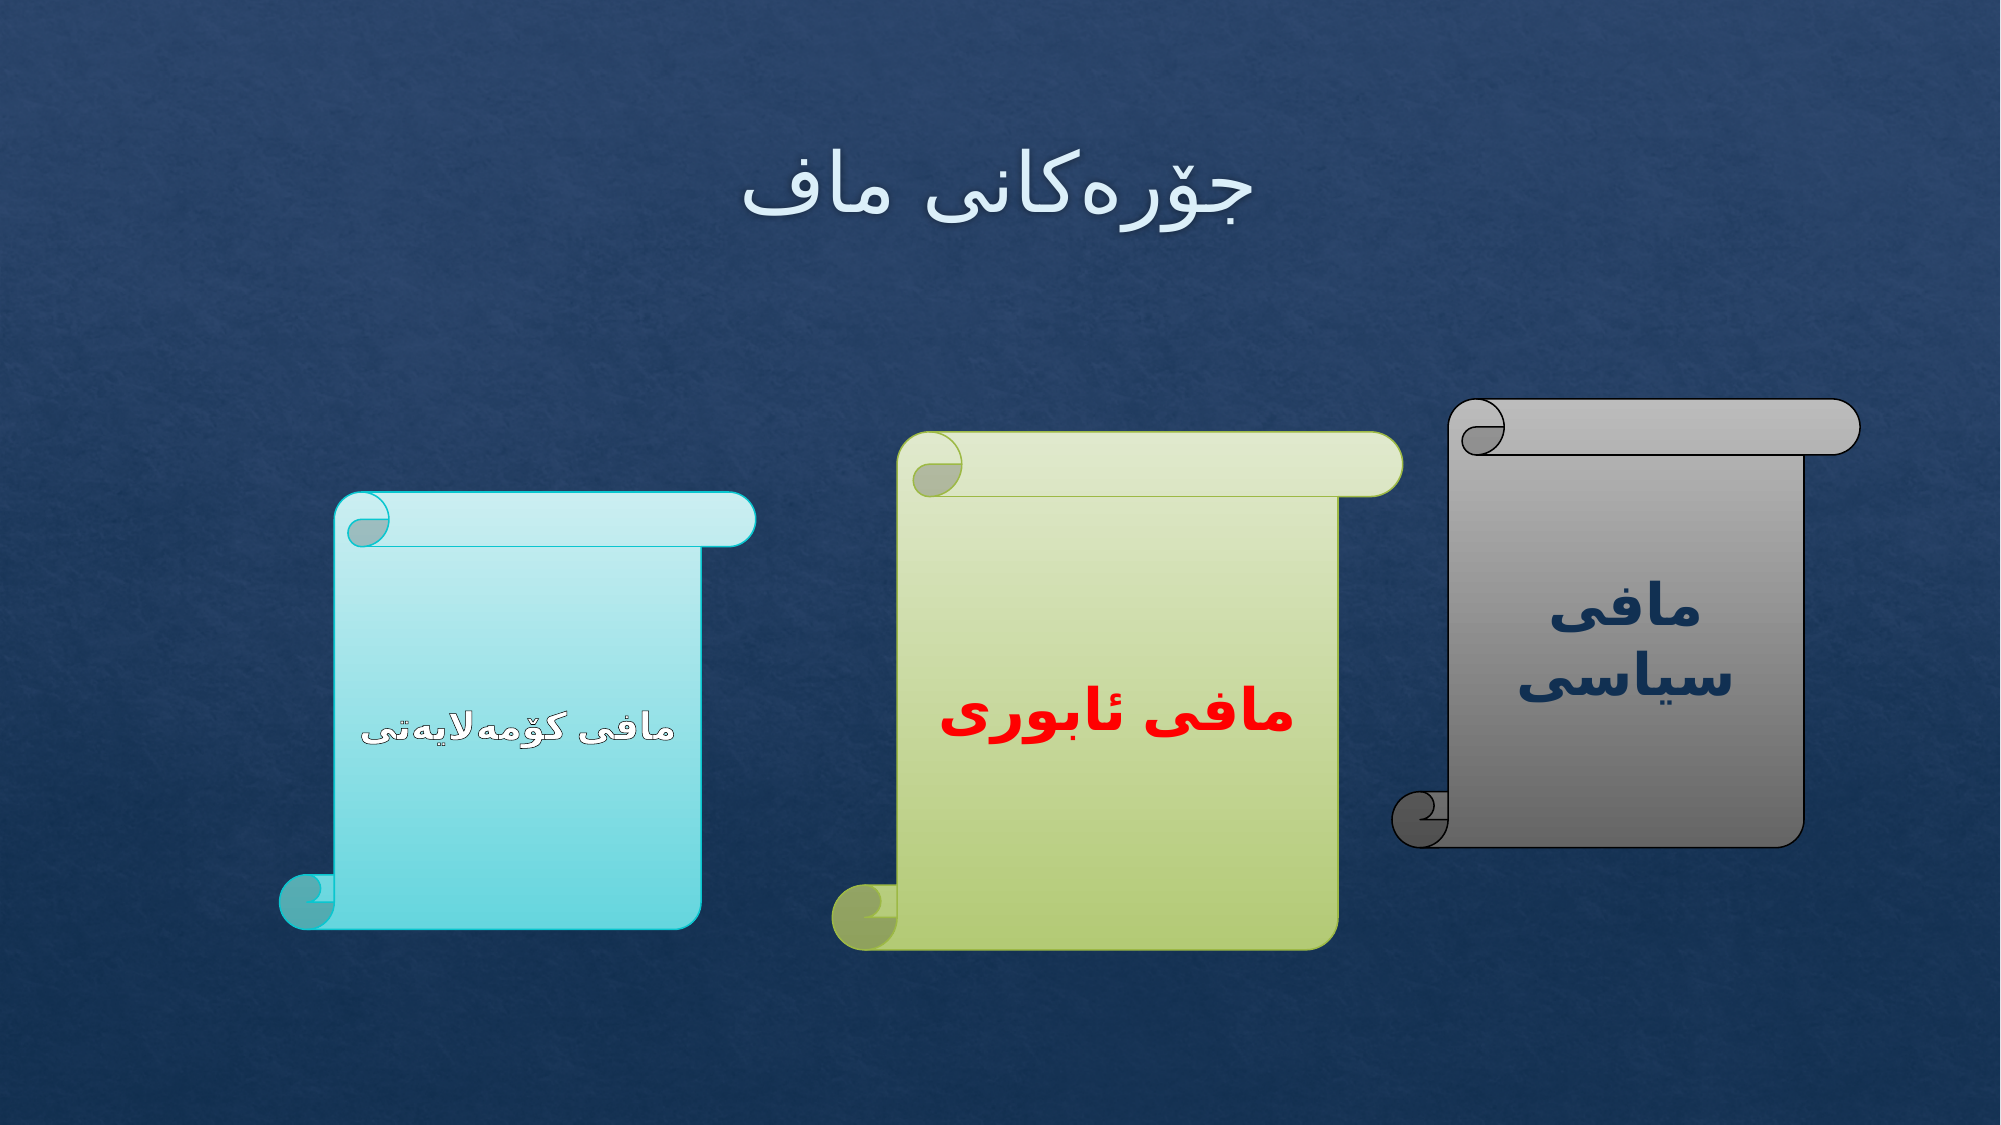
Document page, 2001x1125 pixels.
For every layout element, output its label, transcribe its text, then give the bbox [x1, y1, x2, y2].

text_box مافی ئابوری [831, 431, 1404, 951]
title جۆره‌كانی ماف [149, 99, 1849, 260]
text_box مافی سیاسی [1391, 398, 1861, 849]
text_box مافی كۆمه‌لایه‌تی [278, 491, 757, 931]
